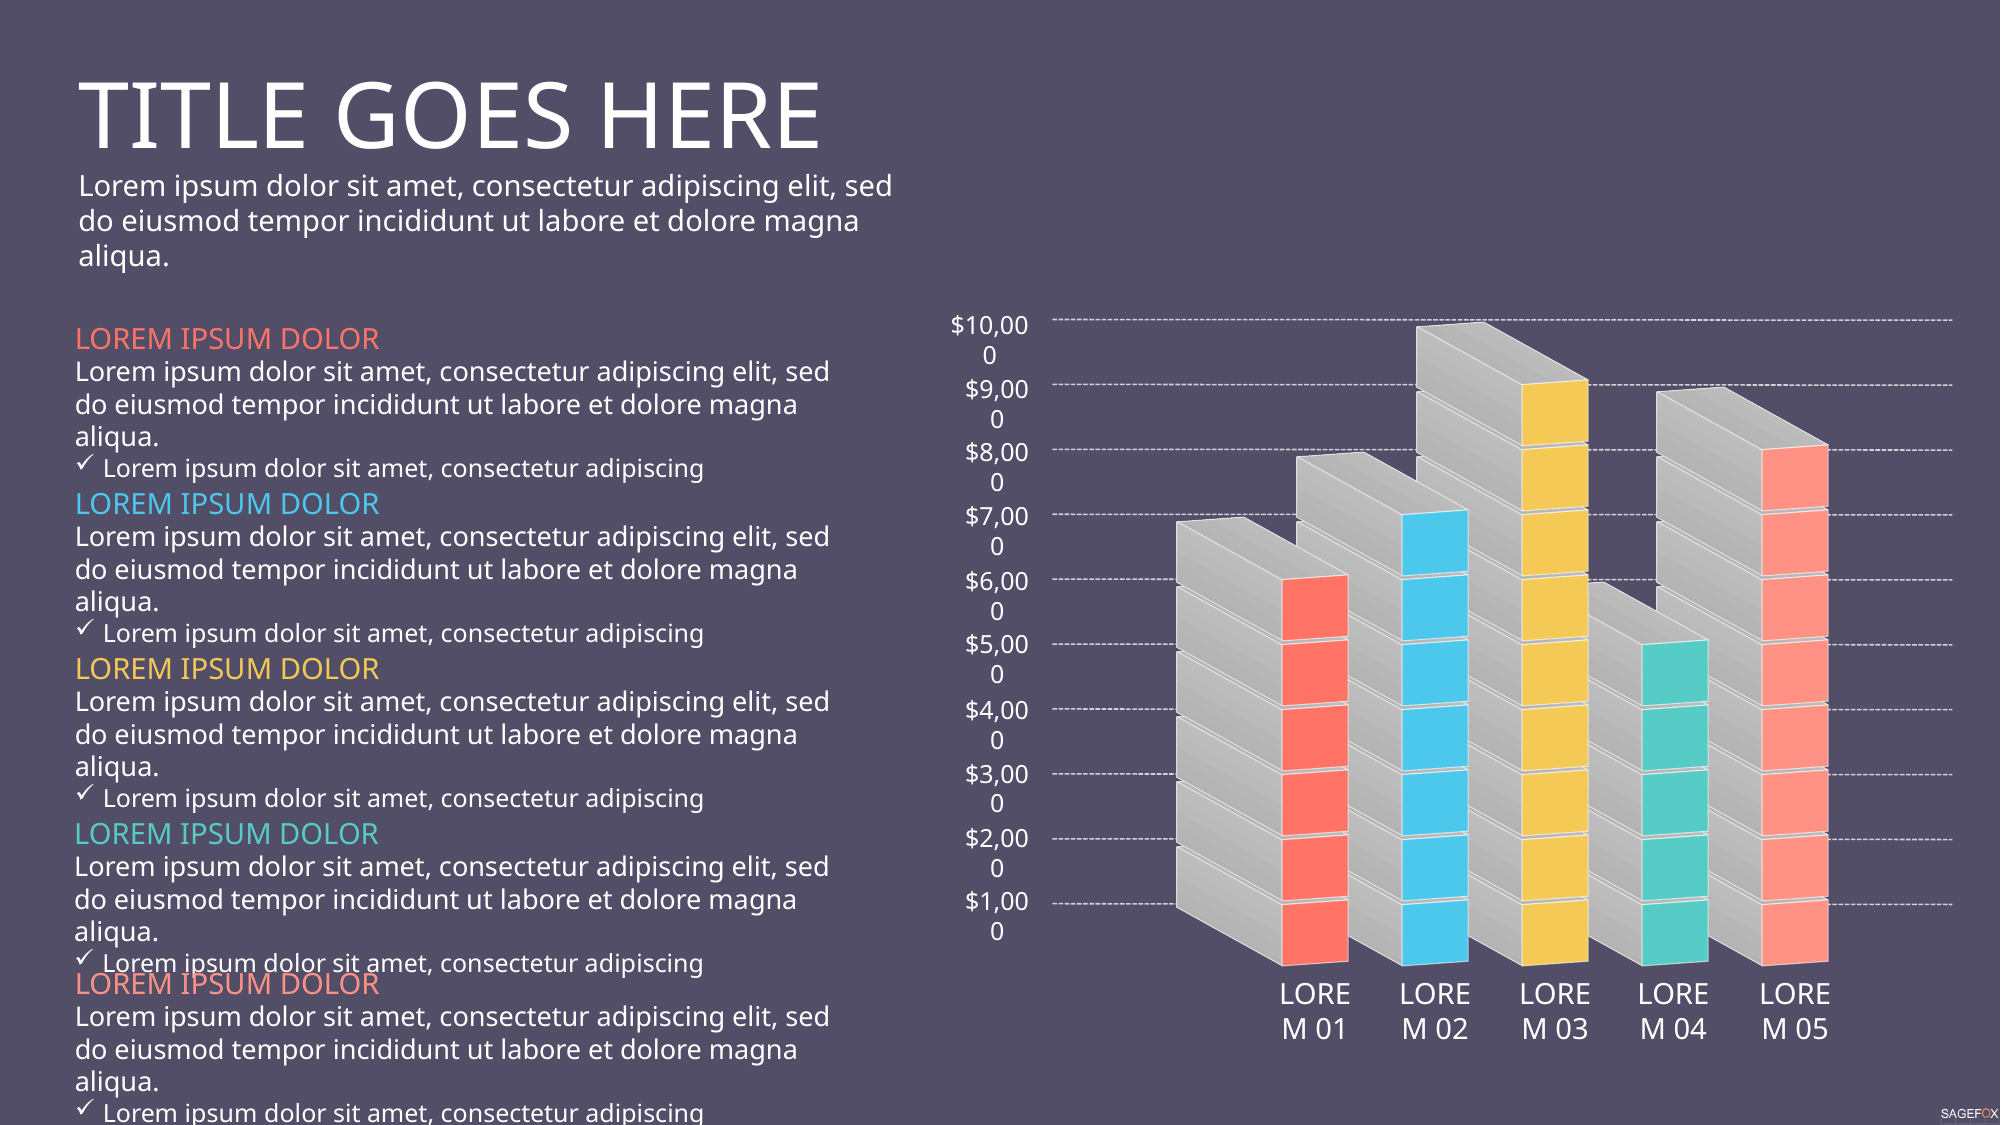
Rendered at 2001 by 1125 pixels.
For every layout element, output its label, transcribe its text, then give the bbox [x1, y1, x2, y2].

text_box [1470, 576, 1590, 641]
text_box LOREM IPSUM DOLOR Lorem ipsum dolor sit amet, consectetur adipiscing elit, sed do eiusmod tempor incididunt ut labore et dolore magna aliqua. Lorem ipsum dolor sit amet, consectetur adipiscing [60, 477, 859, 642]
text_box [1590, 836, 1710, 901]
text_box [1590, 594, 1710, 706]
text_box LOREM 05 [1753, 974, 1838, 1045]
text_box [1350, 576, 1470, 641]
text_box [1634, 576, 1830, 641]
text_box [1634, 511, 1830, 576]
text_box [1154, 771, 1350, 836]
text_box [1154, 706, 1350, 771]
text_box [1710, 706, 1830, 771]
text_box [1710, 901, 1830, 966]
text_box LOREM IPSUM DOLOR Lorem ipsum dolor sit amet, consectetur adipiscing elit, sed do eiusmod tempor incididunt ut labore et dolore magna aliqua. Lorem ipsum dolor sit amet, consectetur adipiscing [60, 957, 859, 1125]
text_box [1590, 901, 1710, 966]
text_box LOREM IPSUM DOLOR Lorem ipsum dolor sit amet, consectetur adipiscing elit, sed do eiusmod tempor incididunt ut labore et dolore magna aliqua. Lorem ipsum dolor sit amet, consectetur adipiscing [59, 807, 859, 985]
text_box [1590, 706, 1710, 771]
picture [1939, 1108, 2000, 1125]
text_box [1154, 529, 1350, 641]
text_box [1350, 836, 1470, 901]
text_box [1274, 464, 1470, 576]
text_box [1470, 706, 1590, 771]
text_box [1710, 641, 1830, 706]
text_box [1470, 641, 1590, 706]
text_box LOREM 03 [1513, 974, 1598, 1045]
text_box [929, 301, 1050, 932]
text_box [1394, 446, 1590, 511]
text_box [1350, 771, 1470, 836]
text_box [1154, 901, 1350, 966]
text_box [1350, 901, 1470, 966]
text_box LOREM IPSUM DOLOR Lorem ipsum dolor sit amet, consectetur adipiscing elit, sed do eiusmod tempor incididunt ut labore et dolore magna aliqua. Lorem ipsum dolor sit amet, consectetur adipiscing [60, 312, 859, 477]
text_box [1350, 706, 1470, 771]
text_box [1470, 836, 1590, 901]
text_box TITLE GOES HERE Lorem ipsum dolor sit amet, consectetur adipiscing elit, sed do eiusmod tempor incididunt ut labore et dolore magna aliqua. [63, 49, 936, 280]
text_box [1154, 641, 1350, 706]
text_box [1590, 771, 1710, 836]
text_box LOREM 01 [1273, 974, 1358, 1045]
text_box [1634, 399, 1830, 511]
text_box LOREM IPSUM DOLOR Lorem ipsum dolor sit amet, consectetur adipiscing elit, sed do eiusmod tempor incididunt ut labore et dolore magna aliqua. Lorem ipsum dolor sit amet, consectetur adipiscing [60, 642, 859, 807]
text_box LOREM 02 [1393, 974, 1478, 1045]
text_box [1710, 771, 1830, 836]
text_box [1470, 771, 1590, 836]
text_box LOREM 04 [1631, 974, 1716, 1045]
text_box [1470, 901, 1590, 966]
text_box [1154, 836, 1350, 901]
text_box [1470, 511, 1590, 576]
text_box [1710, 836, 1830, 901]
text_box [1350, 641, 1470, 706]
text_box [1052, 319, 1953, 905]
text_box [1394, 334, 1590, 446]
